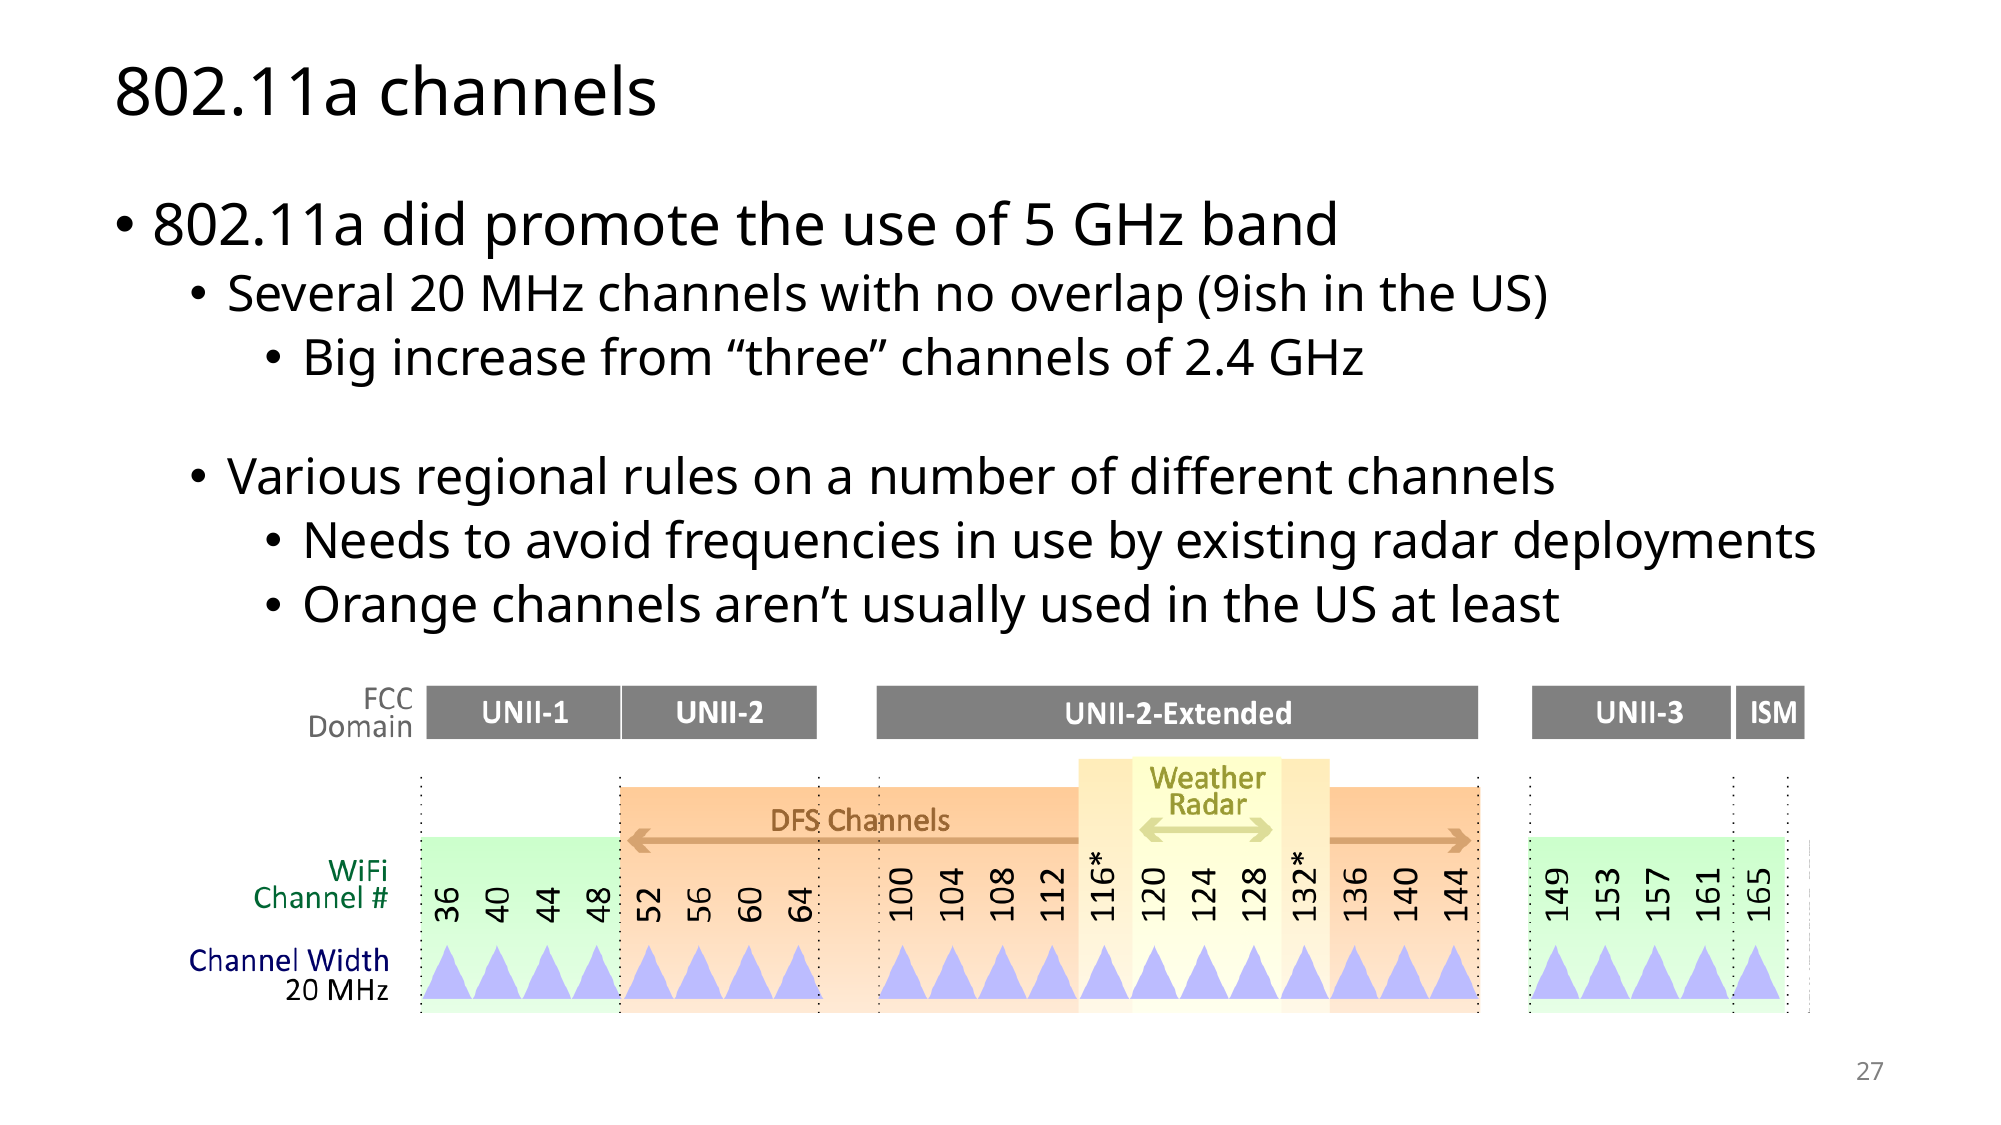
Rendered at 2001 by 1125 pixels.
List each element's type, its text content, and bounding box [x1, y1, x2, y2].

title 802.11a channels [99, 37, 1900, 150]
list 802.11a did promote the use of 5 GHz band Several 20 MHz channels with no overlap (9ish in the US) Big increase from “three” channels of 2.4 GHz Various regional rules on a number of different channels Needs to avoid frequencies in use by existing radar deployments Orange channels aren’t usually used in the US at least [99, 187, 1900, 1013]
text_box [189, 651, 1810, 1013]
slide_number 27 [1749, 1042, 1900, 1103]
